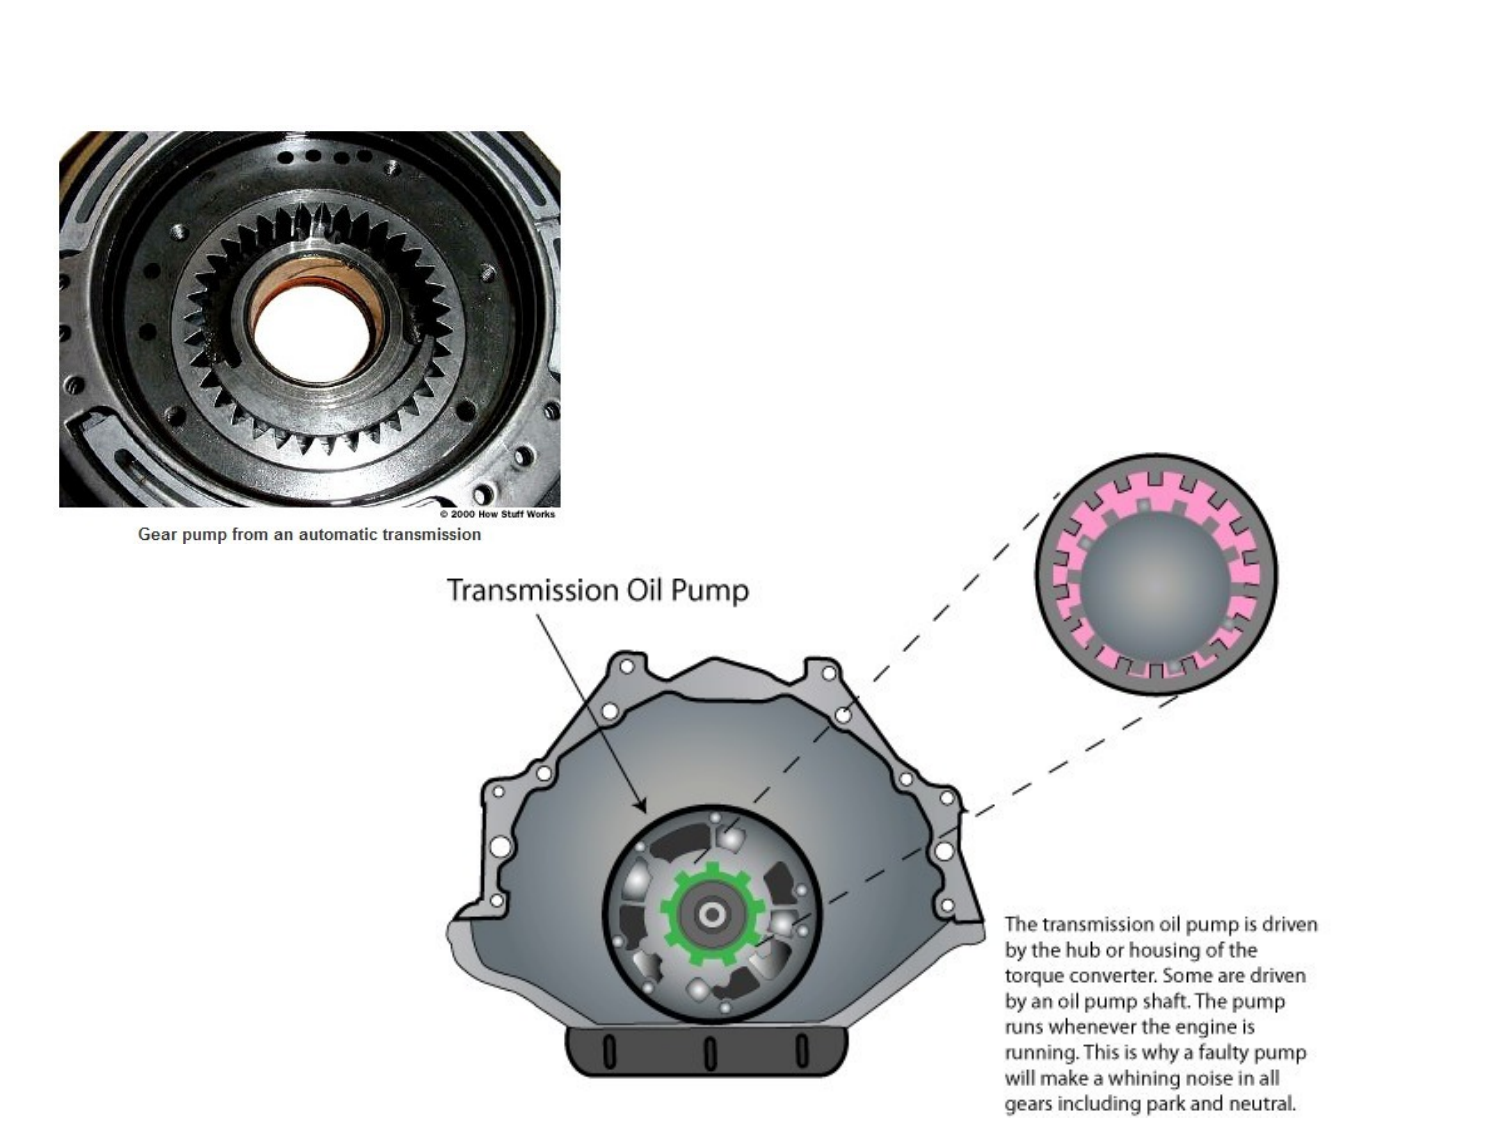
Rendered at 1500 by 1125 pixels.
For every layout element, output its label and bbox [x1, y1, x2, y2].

text_box [53, 125, 567, 544]
text_box [435, 451, 1331, 1118]
